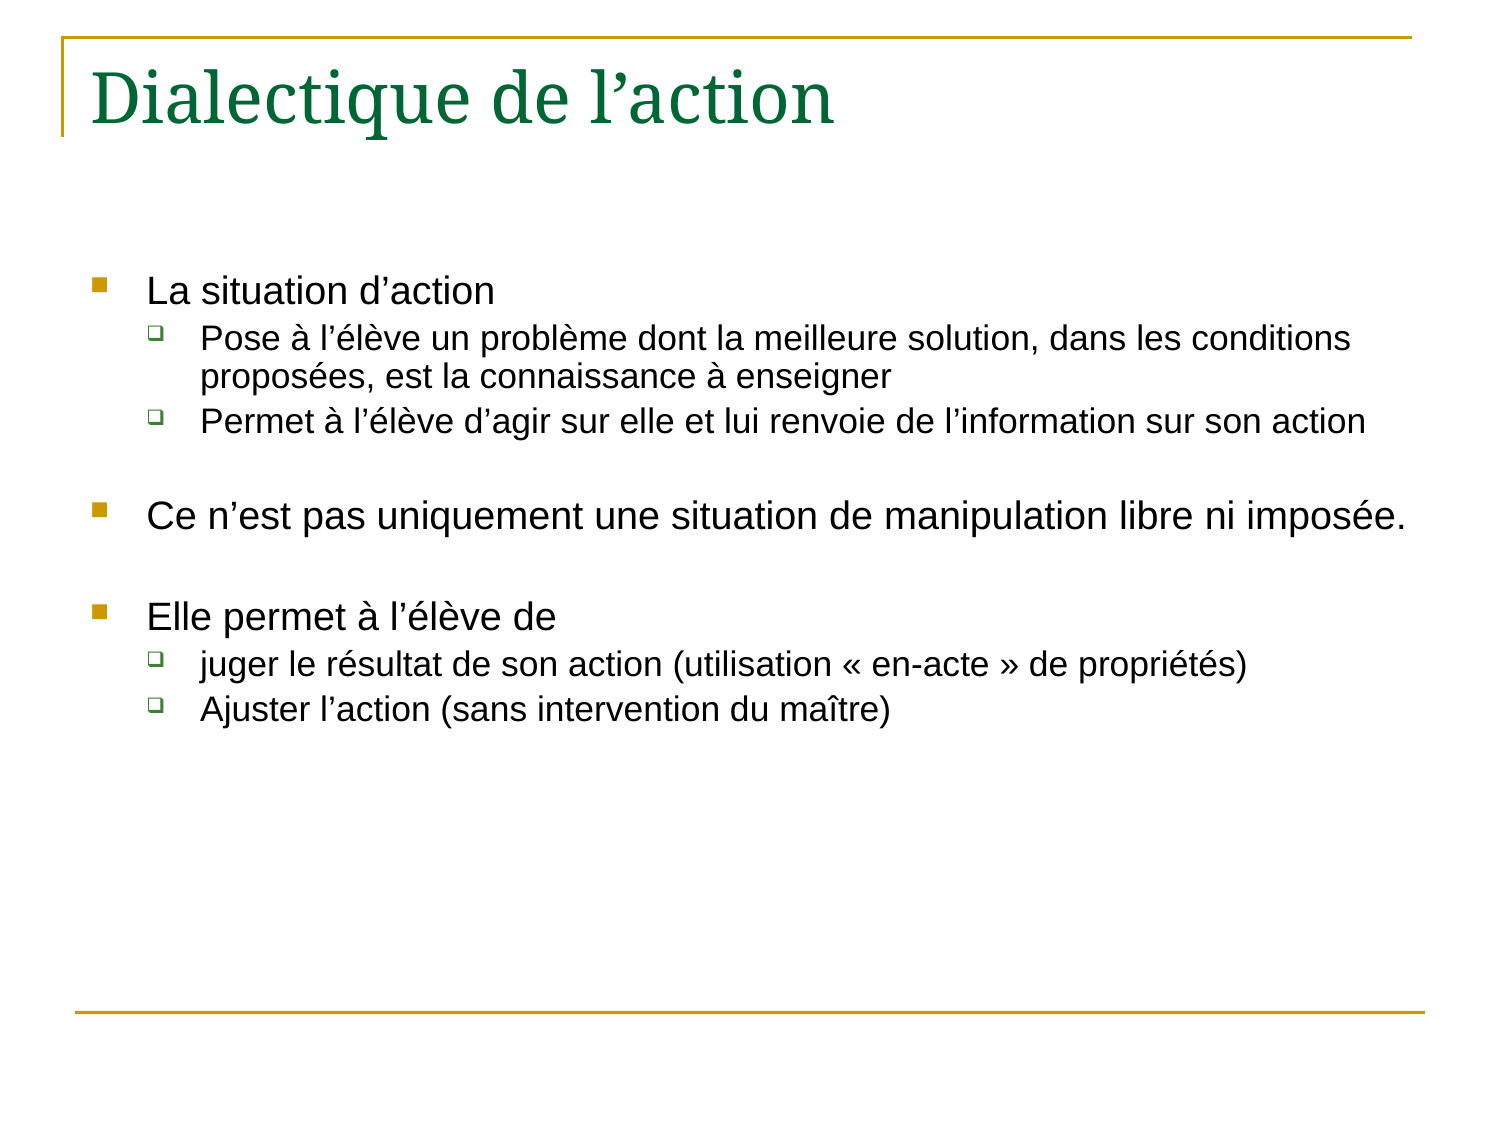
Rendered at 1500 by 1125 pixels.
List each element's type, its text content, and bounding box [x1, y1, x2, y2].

title Dialectique de l’action [75, 45, 1425, 233]
list La situation d’action Pose à l’élève un problème dont la meilleure solution, dans les conditions proposées, est la connaissance à enseigner Permet à l’élève d’agir sur elle et lui renvoie de l’information sur son action Ce n’est pas uniquement une situation de manipulation libre ni imposée. Elle permet à l’élève de juger le résultat de son action (utilisation « en-acte » de propriétés) Ajuster l’action (sans intervention du maître) [75, 262, 1425, 1006]
